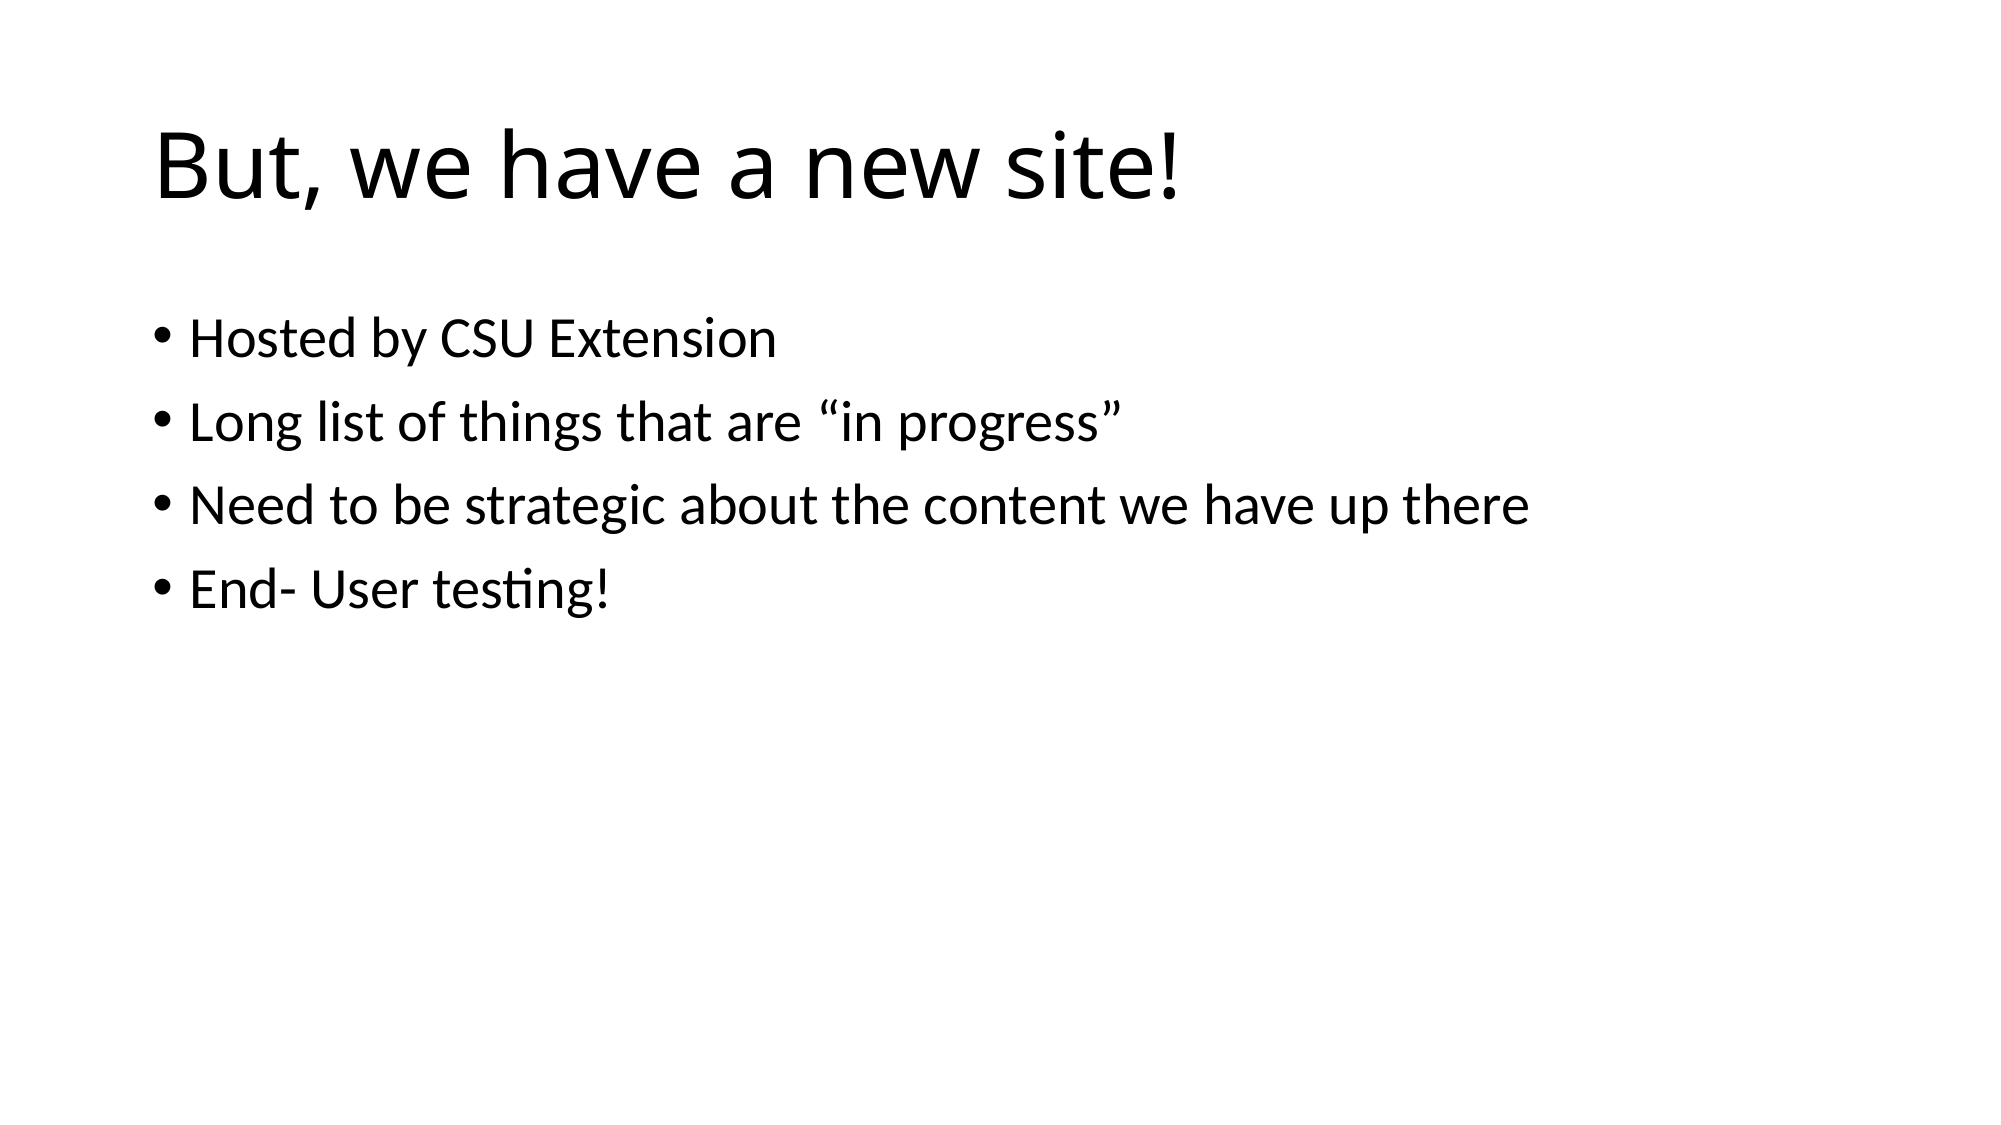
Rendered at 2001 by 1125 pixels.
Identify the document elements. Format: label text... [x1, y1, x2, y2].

title But, we have a new site! [137, 59, 1863, 278]
list Hosted by CSU Extension Long list of things that are “in progress” Need to be strategic about the content we have up there End- User testing! [137, 299, 1863, 1014]
